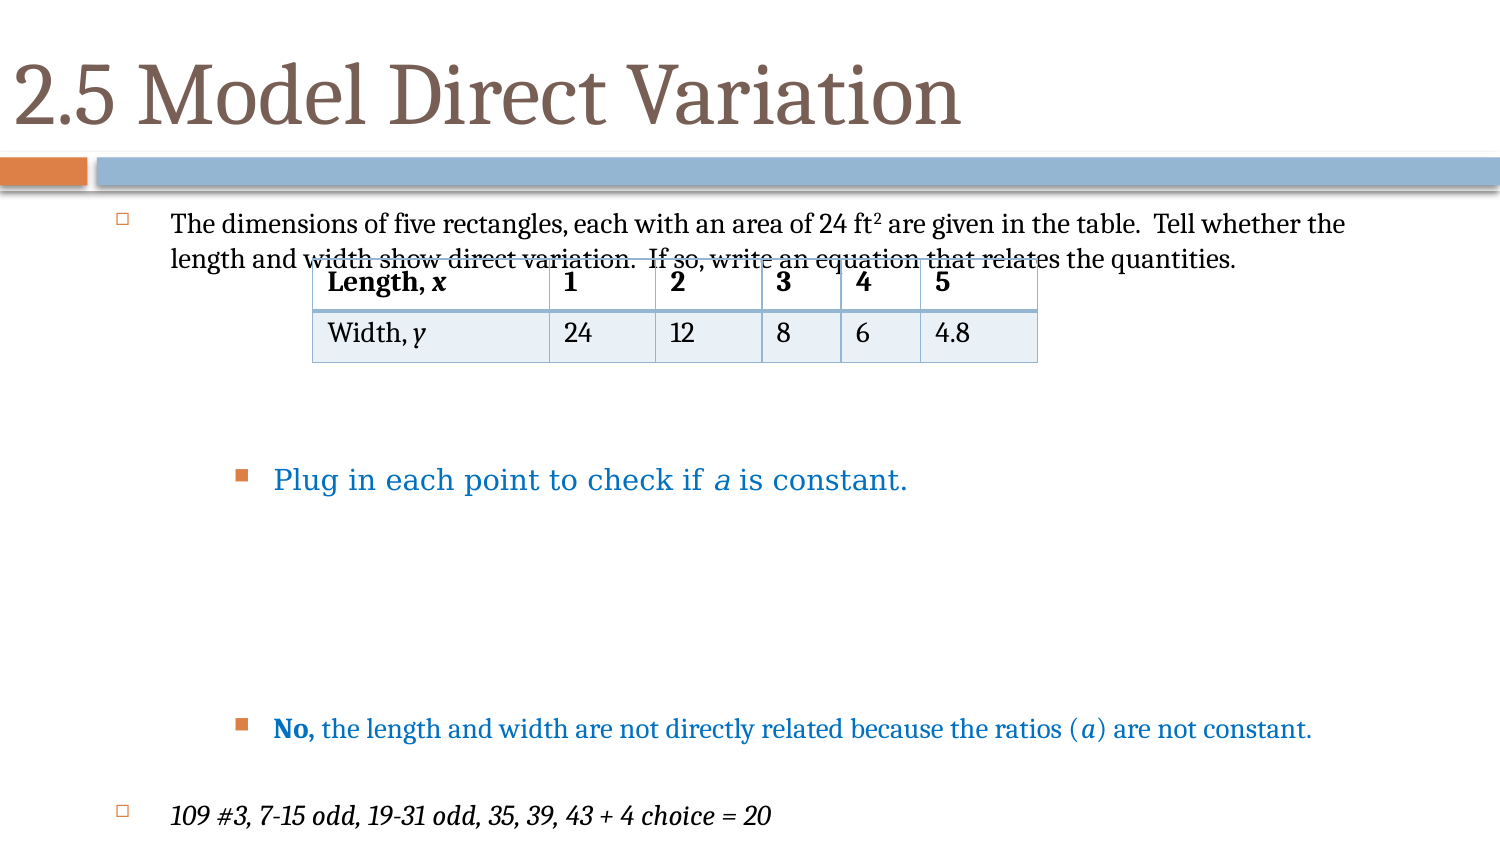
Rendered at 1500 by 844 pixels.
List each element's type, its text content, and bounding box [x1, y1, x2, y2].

table_cell 12 [656, 313, 761, 362]
table_header 5 [921, 260, 1037, 309]
table_cell 6 [842, 313, 920, 362]
table_header 3 [763, 260, 840, 309]
table_header 1 [550, 260, 655, 309]
table_header Length, x [313, 260, 549, 309]
table_cell 8 [763, 313, 840, 362]
table_header 2 [656, 260, 761, 309]
table_cell 4.8 [921, 313, 1037, 362]
table_header 4 [842, 260, 920, 309]
table_cell Width, y [313, 313, 549, 362]
title 2.5 Model Direct Variation [0, 28, 1500, 150]
table_cell 24 [550, 313, 655, 362]
